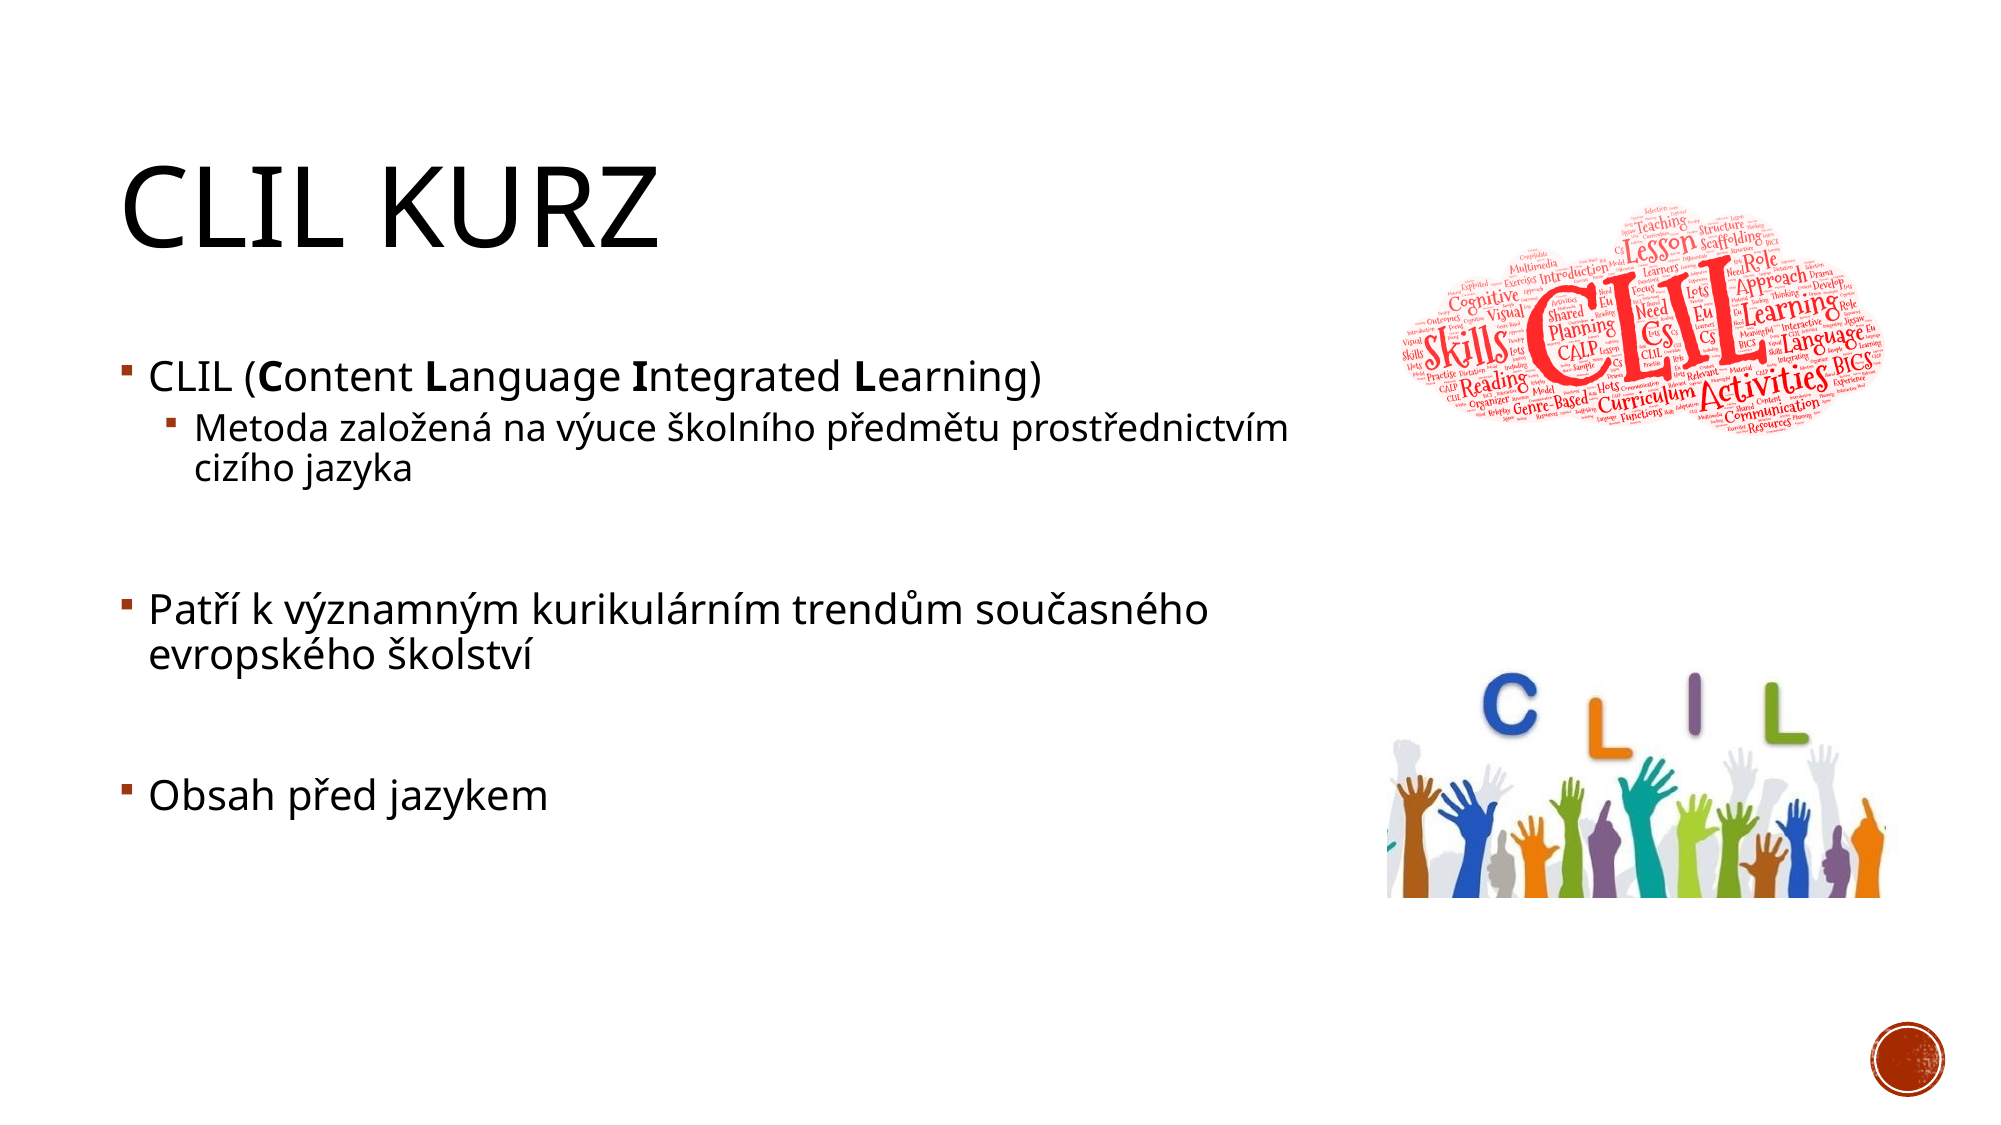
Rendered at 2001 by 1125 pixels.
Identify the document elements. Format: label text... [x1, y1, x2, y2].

list CLIL (Content Language Integrated Learning) Metoda založená na výuce školního předmětu prostřednictvím cizího jazyka Patří k významným kurikulárním trendům současného evropského školství Obsah před jazykem [103, 348, 1334, 1013]
picture [1387, 652, 1898, 898]
picture [1387, 195, 1898, 442]
title Clil kurz [103, 79, 1334, 344]
